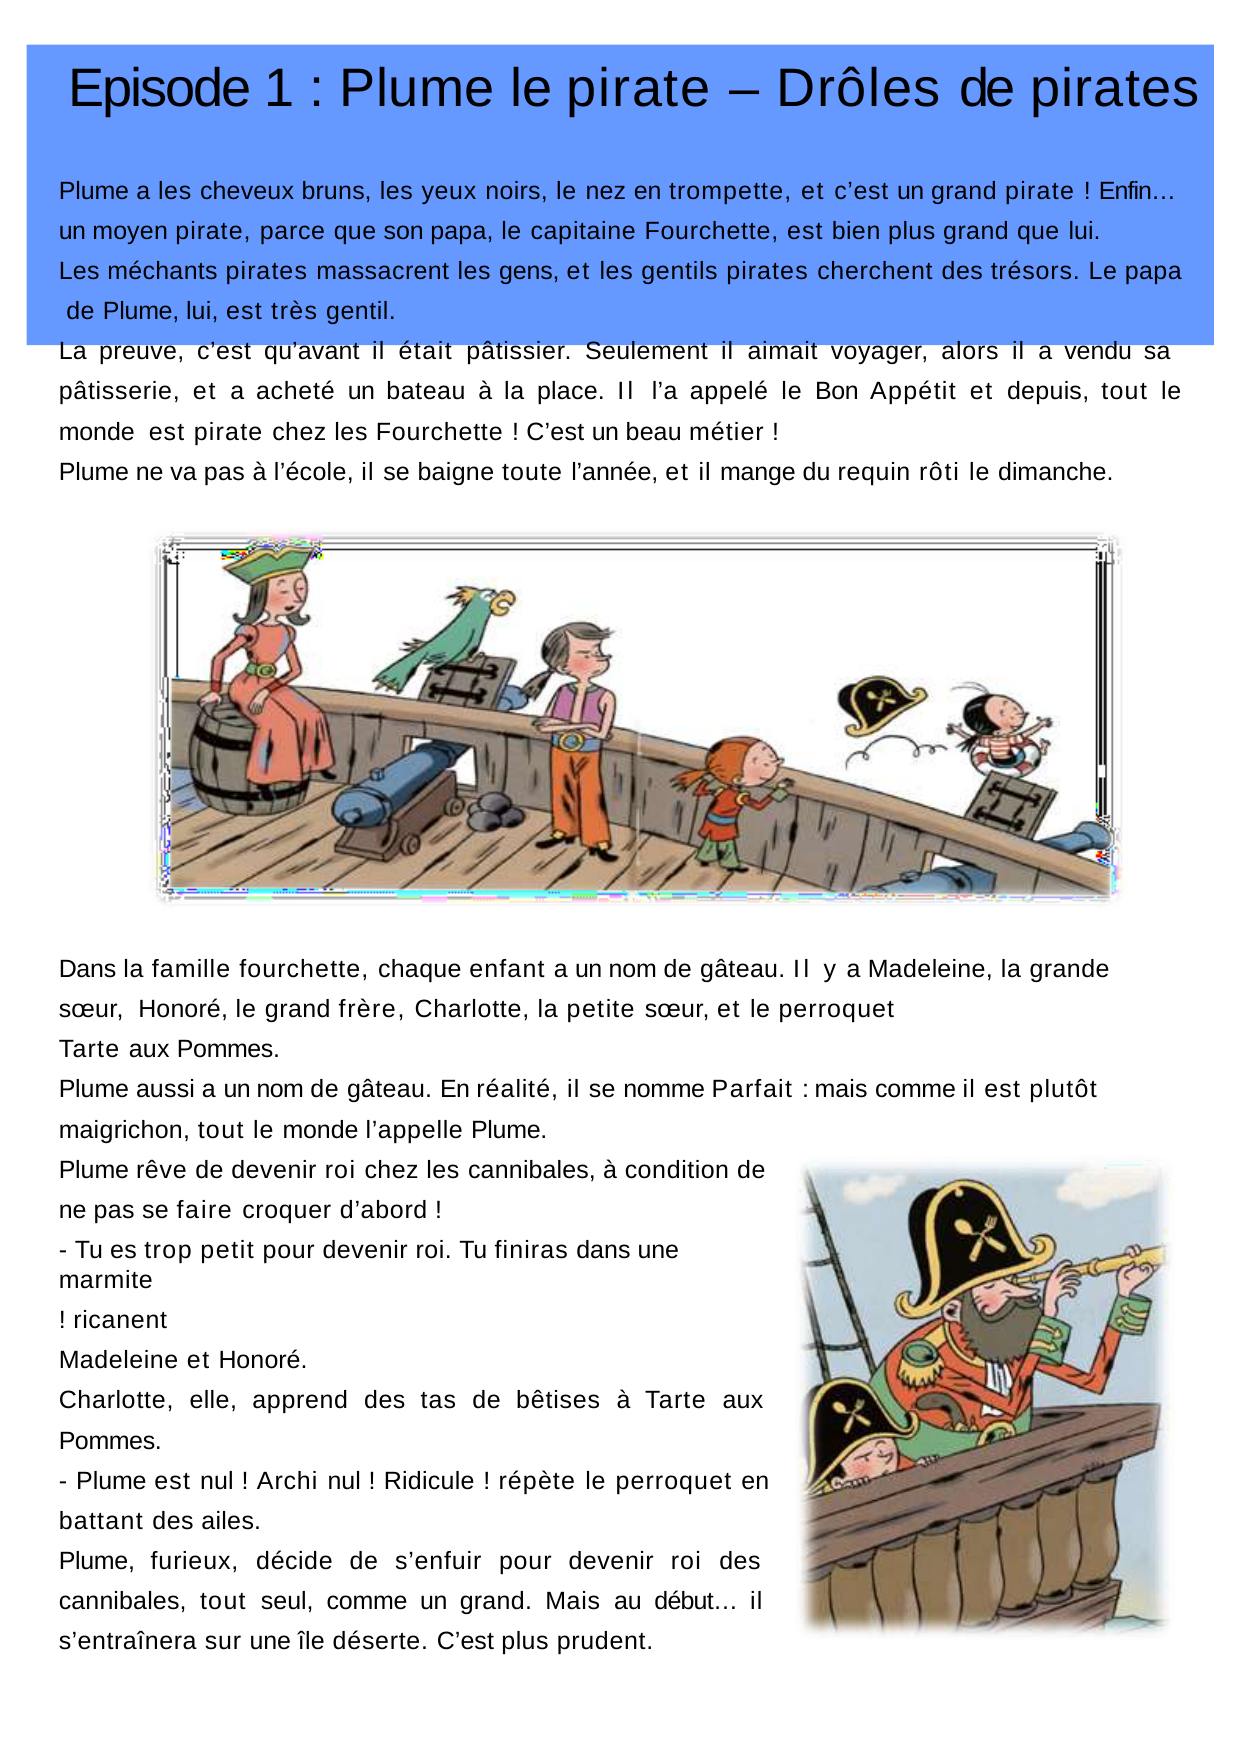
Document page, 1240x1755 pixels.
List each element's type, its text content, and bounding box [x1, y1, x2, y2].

text_box [147, 528, 1129, 911]
text_box Dans la famille fourchette, chaque enfant a un nom de gâteau. Il y a Madeleine, la grande sœur, Honoré, le grand frère, Charlotte, la petite sœur, et le perroquet Tarte aux Pommes. Plume aussi a un nom de gâteau. En réalité, il se nomme Parfait : mais comme il est plutôt maigrichon, tout le monde l’appelle Plume. Plume rêve de devenir roi chez les cannibales, à condition de ne pas se faire croquer d’abord ! - Tu es trop petit pour devenir roi. Tu finiras dans une marmite ! ricanent Madeleine et Honoré. Charlotte, elle, apprend des tas de bêtises à Tarte aux Pommes. - Plume est nul ! Archi nul ! Ridicule ! répète le perroquet en battant des ailes. Plume, furieux, décide de s’enfuir pour devenir roi des cannibales, tout seul, comme un grand. Mais au début… il s’entraînera sur une île déserte. C’est plus prudent. [56, 940, 1184, 1655]
text_box [794, 1155, 1176, 1641]
title Episode 1 : Plume le pirate – Drôles de pirates [26, 44, 1214, 346]
text_box Plume a les cheveux bruns, les yeux noirs, le nez en trompette, et c’est un grand pirate ! Enfin… un moyen pirate, parce que son papa, le capitaine Fourchette, est bien plus grand que lui. Les méchants pirates massacrent les gens, et les gentils pirates cherchent des trésors. Le papa de Plume, lui, est très gentil. La preuve, c’est qu’avant il était pâtissier. Seulement il aimait voyager, alors il a vendu sa pâtisserie, et a acheté un bateau à la place. Il l’a appelé le Bon Appétit et depuis, tout le monde est pirate chez les Fourchette ! C’est un beau métier ! Plume ne va pas à l’école, il se baigne toute l’année, et il mange du requin rôti le dimanche. [56, 162, 1184, 486]
